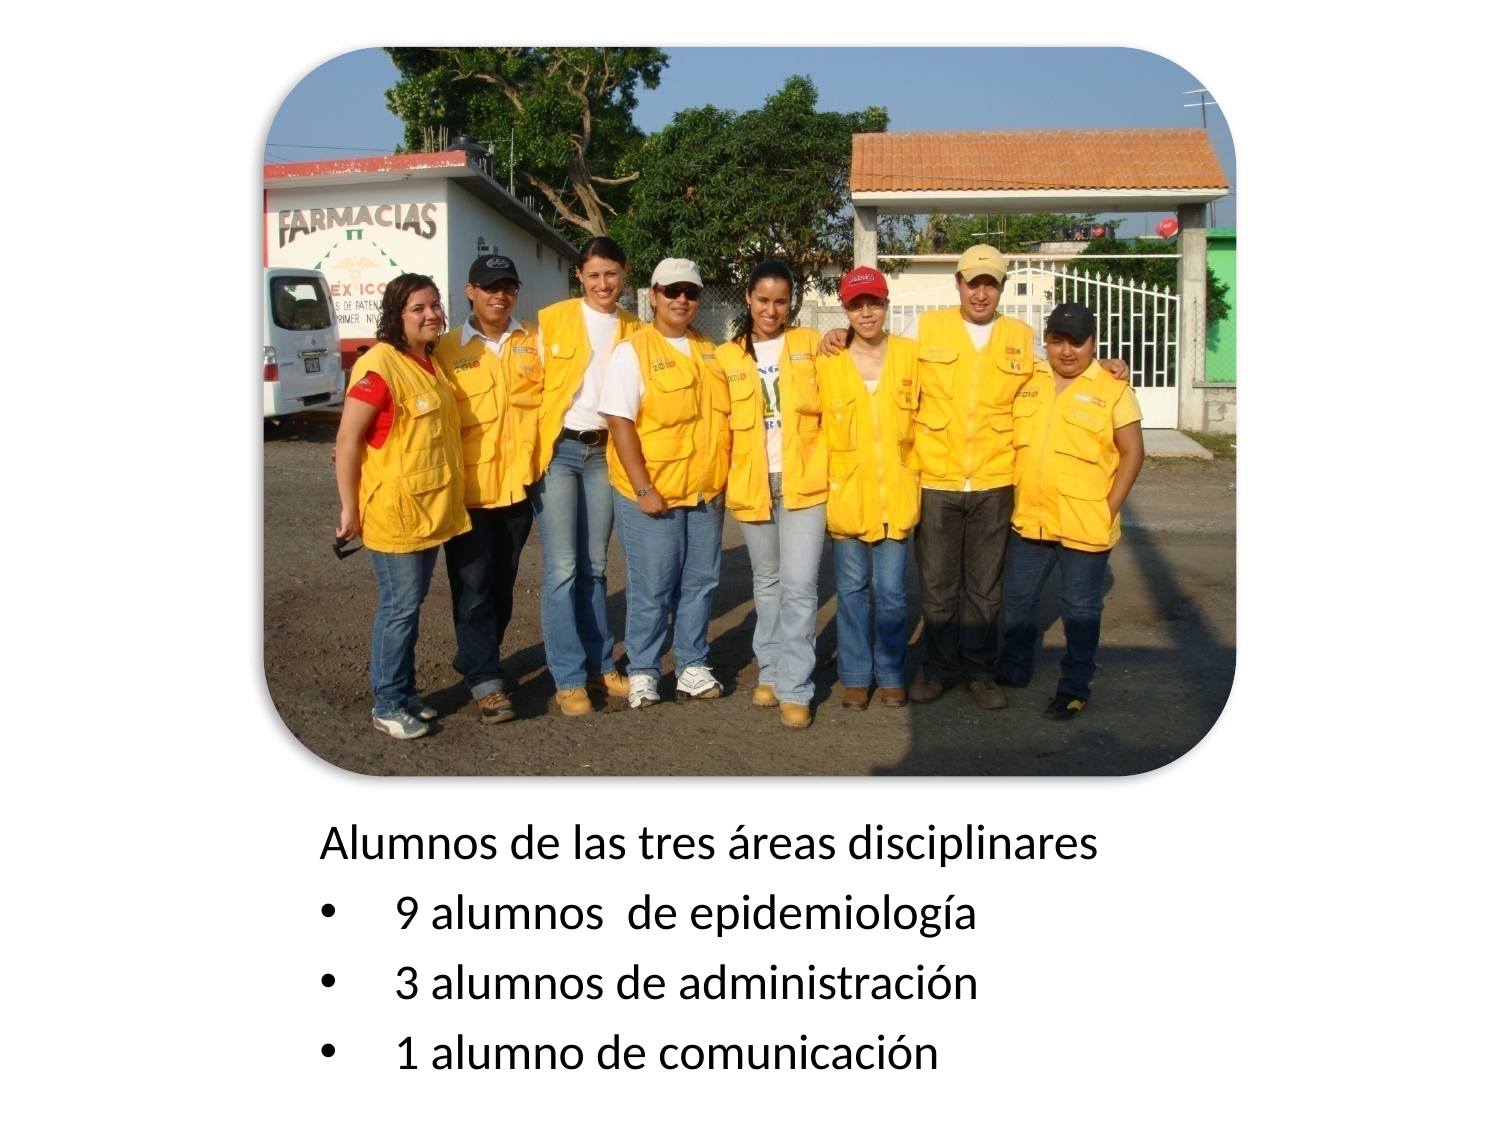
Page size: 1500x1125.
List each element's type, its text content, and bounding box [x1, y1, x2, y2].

picture [263, 46, 1237, 777]
subtitle Alumnos de las tres áreas disciplinares 9 alumnos de epidemiología 3 alumnos de administración 1 alumno de comunicación [304, 802, 1219, 1091]
